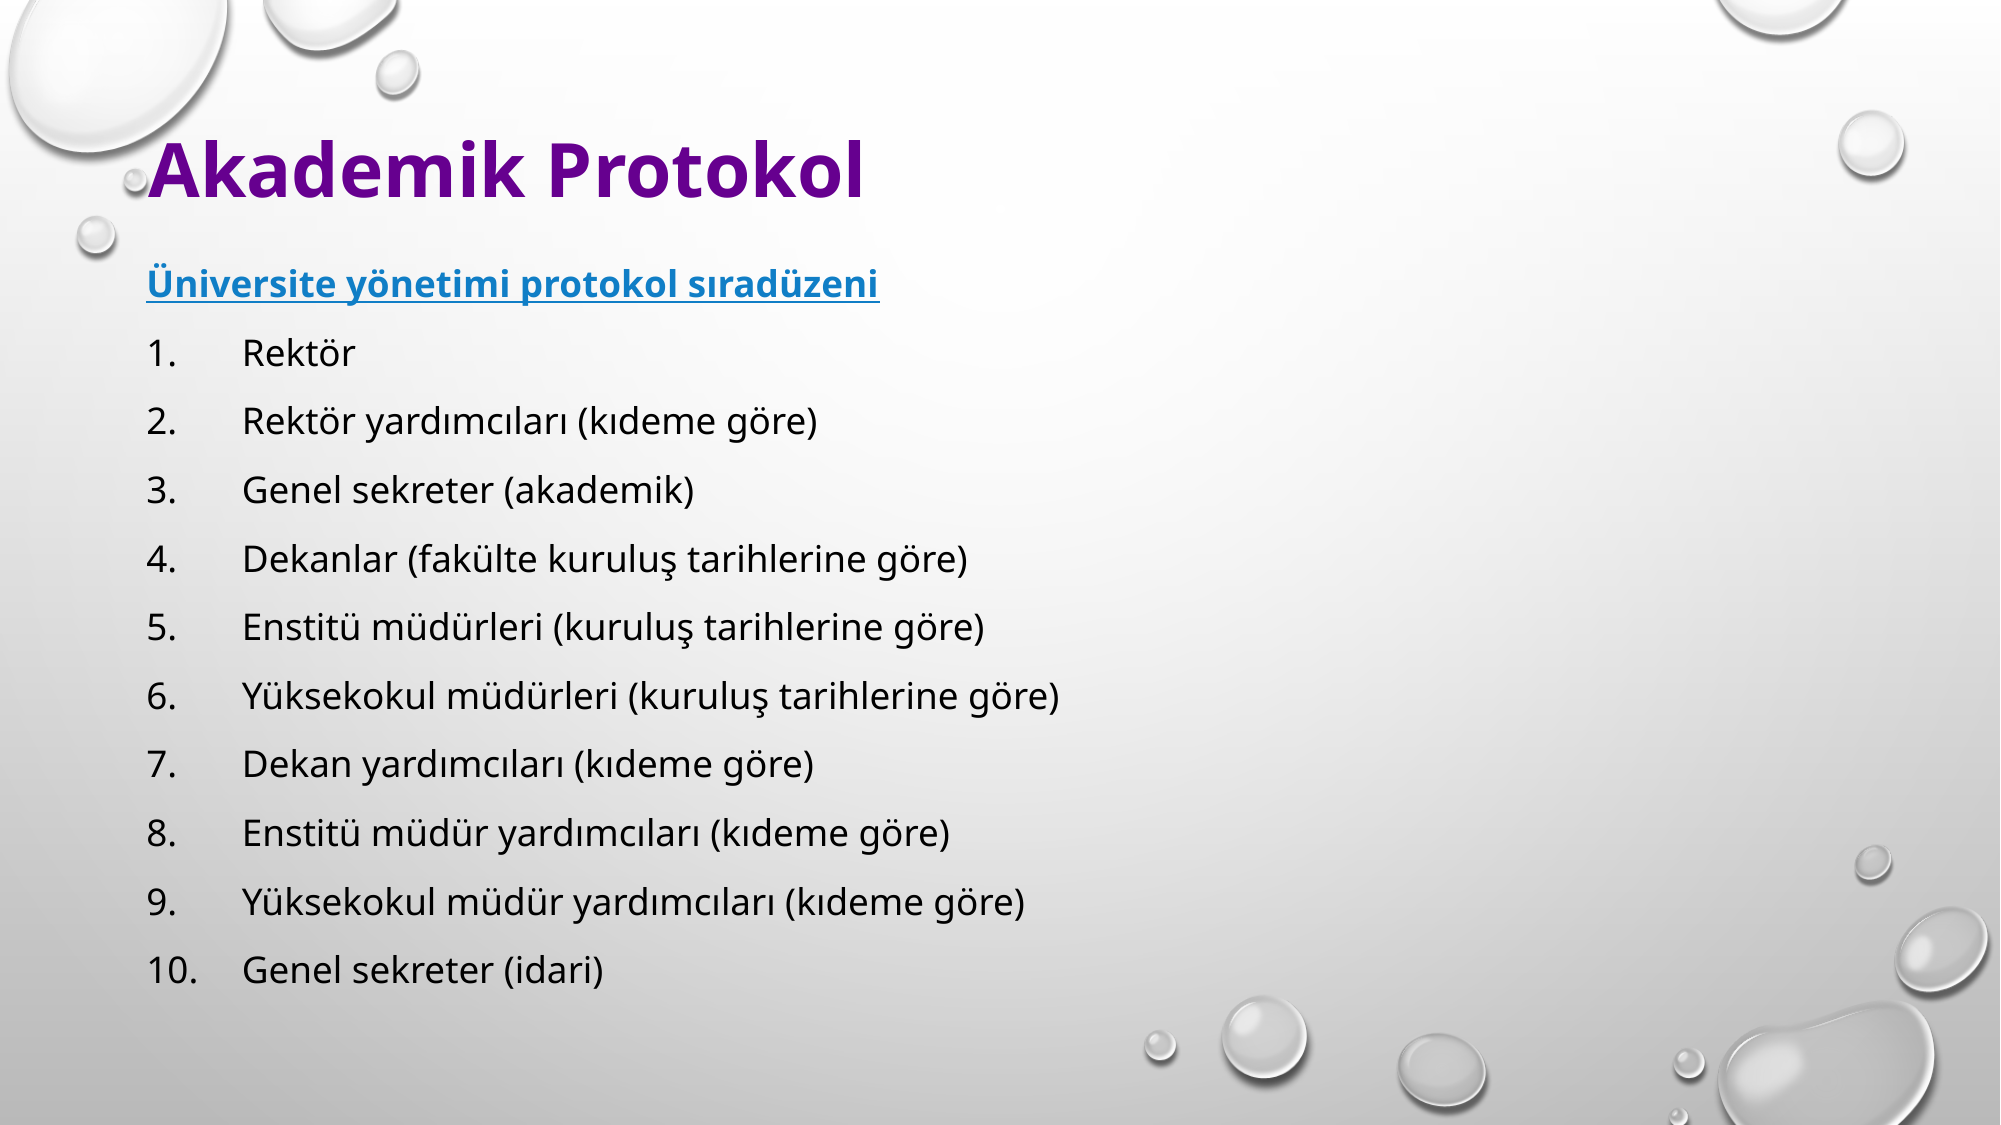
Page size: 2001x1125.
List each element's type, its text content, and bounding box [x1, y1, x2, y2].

list Üniversite yönetimi protokol sıradüzeni Rektör Rektör yardımcıları (kıdeme göre) Genel sekreter (akademik) Dekanlar (fakülte kuruluş tarihlerine göre) Enstitü müdürleri (kuruluş tarihlerine göre) Yüksekokul müdürleri (kuruluş tarihlerine göre) Dekan yardımcıları (kıdeme göre) Enstitü müdür yardımcıları (kıdeme göre) Yüksekokul müdür yardımcıları (kıdeme göre) Genel sekreter (idari) [131, 244, 1883, 1007]
picture [0, 0, 2000, 1125]
title Akademik Protokol [133, 79, 1658, 244]
